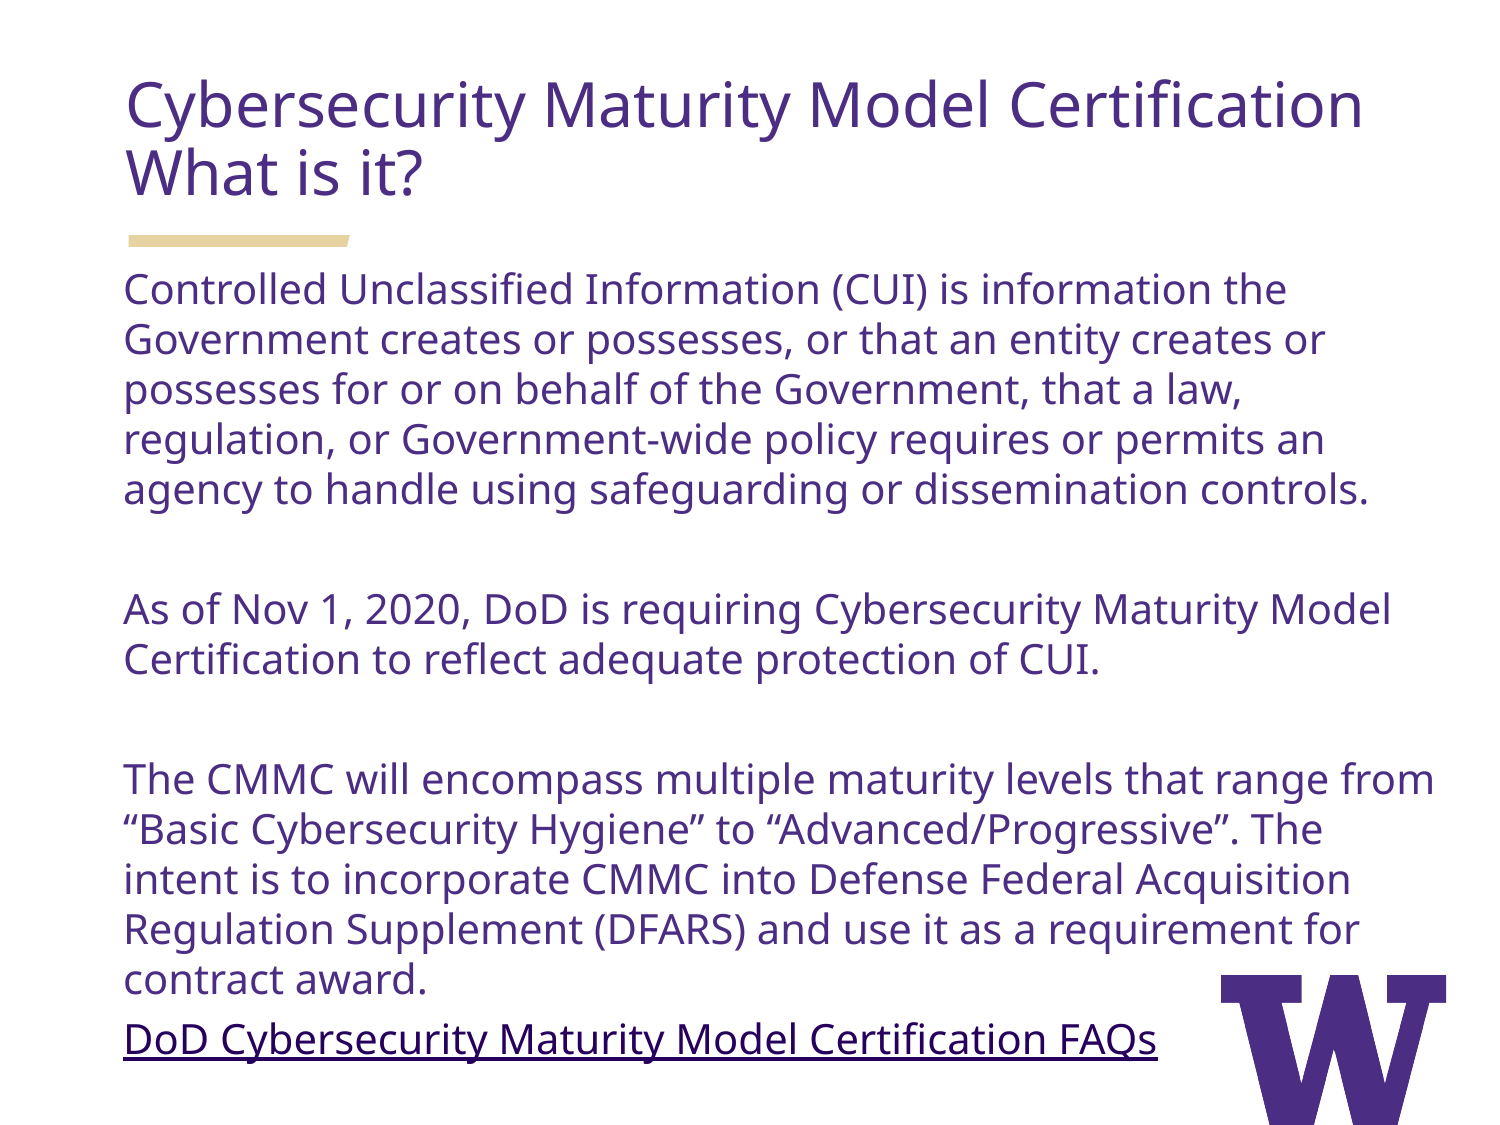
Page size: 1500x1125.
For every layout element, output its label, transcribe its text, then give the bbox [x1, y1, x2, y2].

list Controlled Unclassified Information (CUI) is information the Government creates or possesses, or that an entity creates or possesses for or on behalf of the Government, that a law, regulation, or Government-wide policy requires or permits an agency to handle using safeguarding or dissemination controls. As of Nov 1, 2020, DoD is requiring Cybersecurity Maturity Model Certification to reflect adequate protection of CUI. The CMMC will encompass multiple maturity levels that range from “Basic Cybersecurity Hygiene” to “Advanced/Progressive”. The intent is to incorporate CMMC into Defense Federal Acquisition Regulation Supplement (DFARS) and use it as a requirement for contract award. DoD Cybersecurity Maturity Model Certification FAQs [108, 247, 1453, 967]
list Cybersecurity Maturity Model Certification What is it? [110, 60, 1453, 224]
picture [128, 235, 350, 247]
picture [1221, 975, 1447, 1125]
